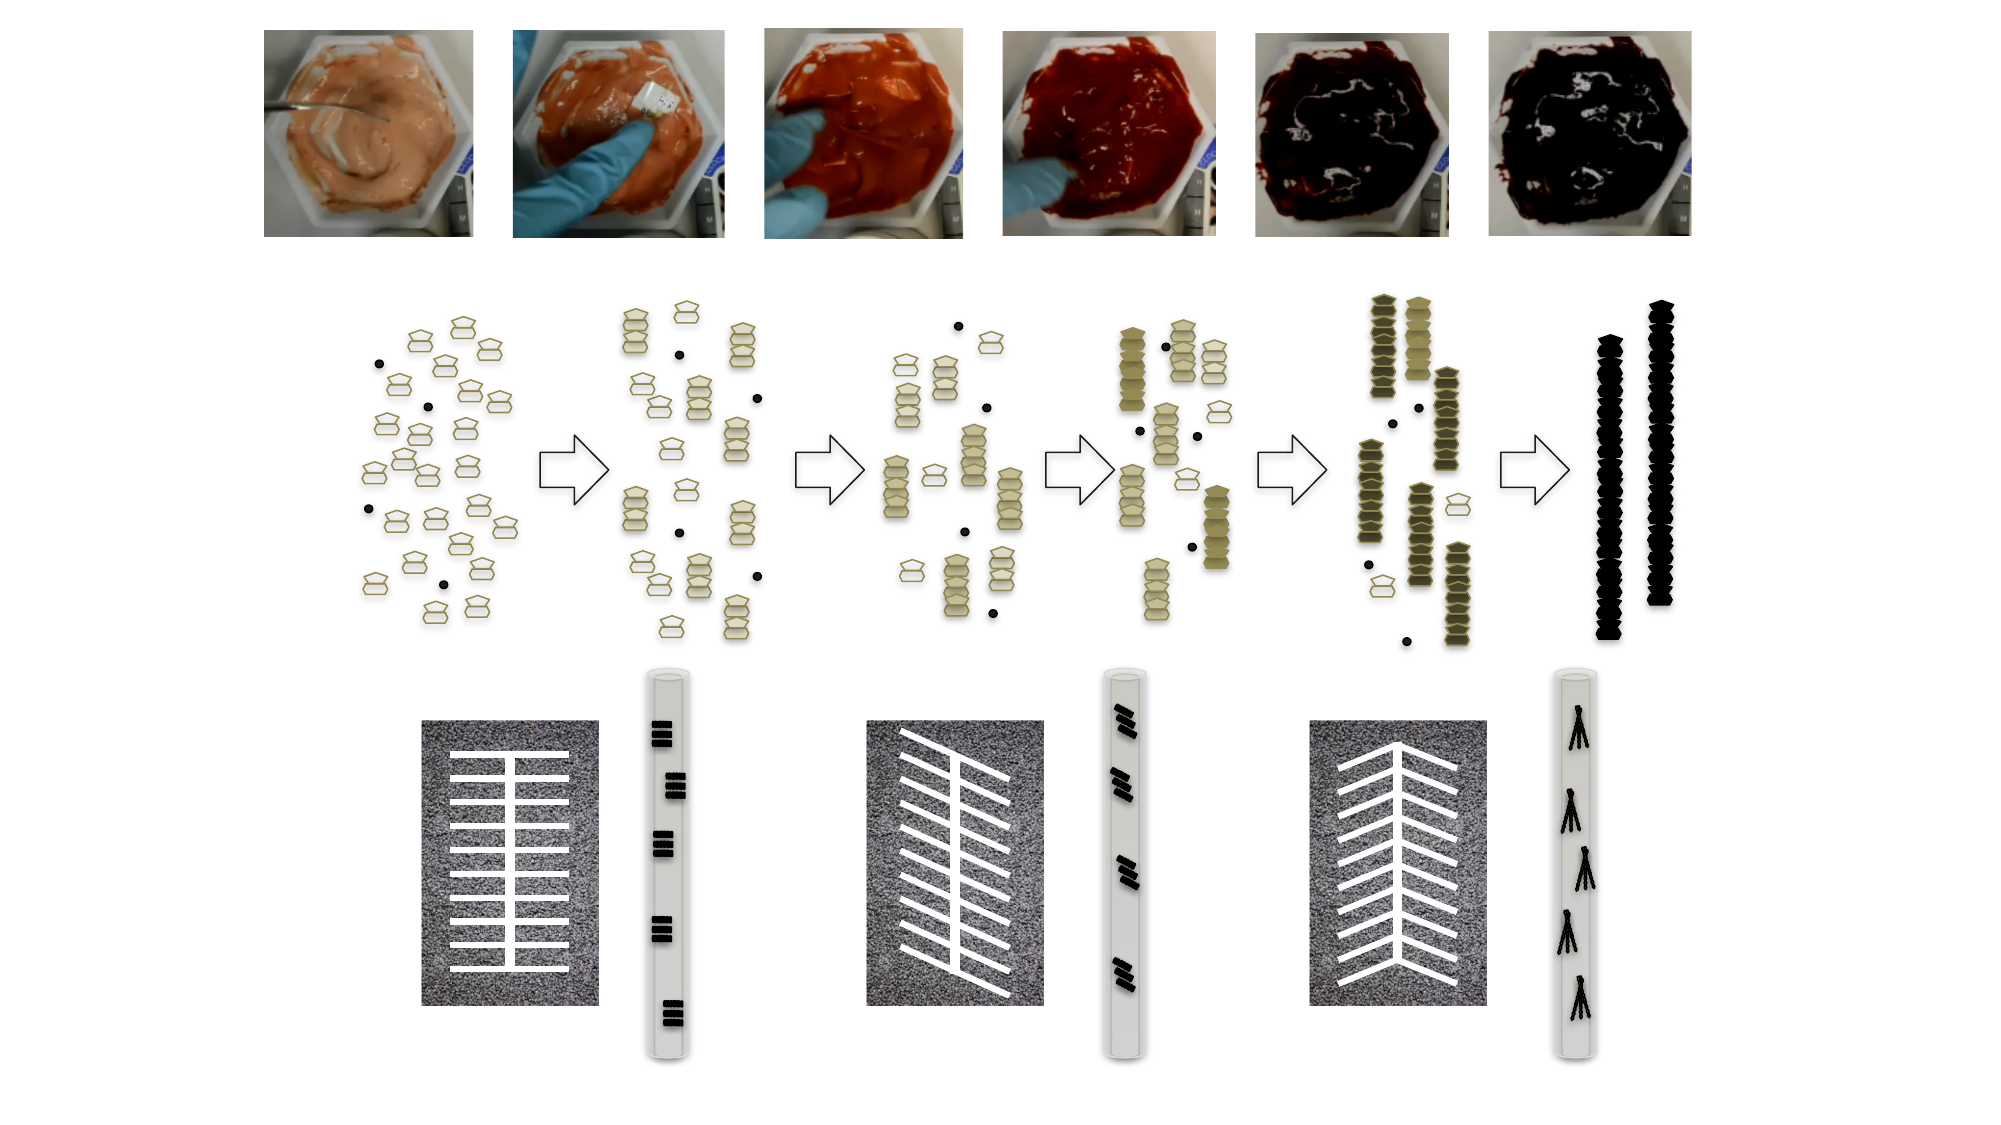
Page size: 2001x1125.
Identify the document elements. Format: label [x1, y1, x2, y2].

text_box [795, 322, 1023, 618]
text_box [866, 720, 1044, 1006]
picture [764, 28, 964, 239]
text_box [647, 668, 690, 1058]
text_box [1500, 300, 1674, 640]
text_box [1045, 319, 1232, 620]
text_box [1258, 294, 1471, 646]
text_box [1104, 668, 1146, 1058]
picture [1002, 31, 1216, 236]
picture [1255, 31, 1449, 237]
text_box [421, 720, 599, 1006]
picture [264, 30, 474, 237]
picture [1488, 31, 1692, 236]
text_box [1555, 668, 1597, 1058]
text_box [362, 316, 518, 624]
picture [512, 30, 725, 238]
text_box [540, 301, 762, 639]
text_box [1308, 720, 1487, 1006]
